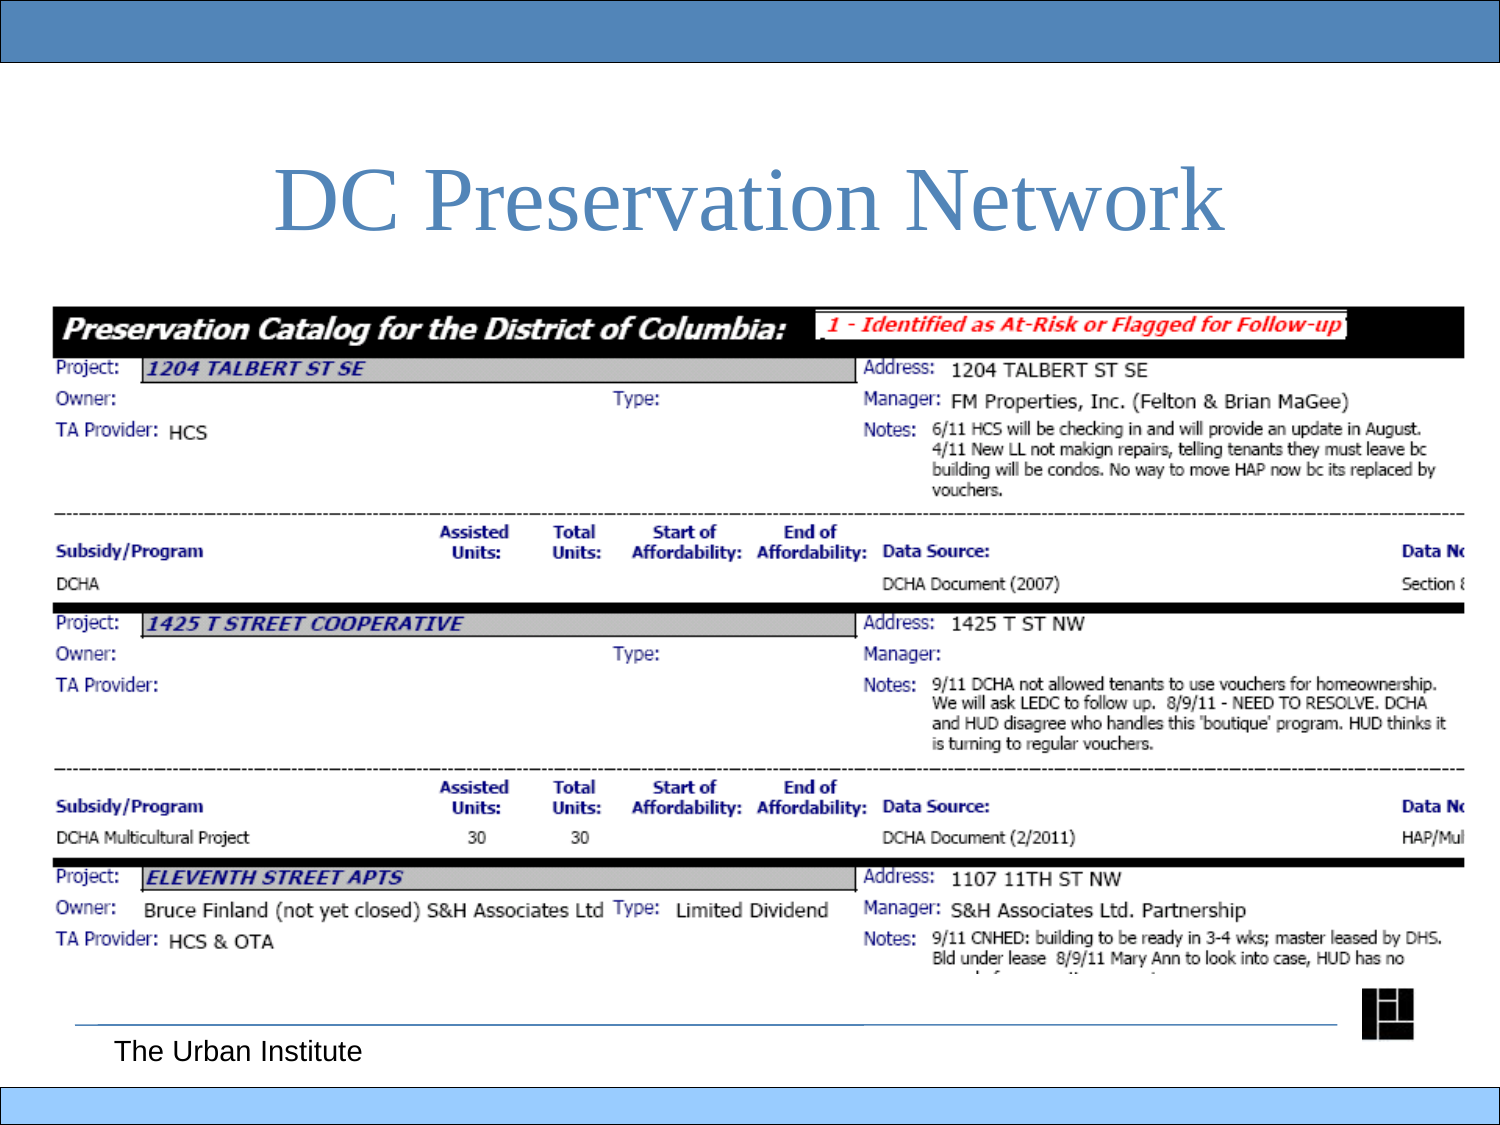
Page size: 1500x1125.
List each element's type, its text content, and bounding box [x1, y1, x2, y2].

picture [49, 299, 1465, 974]
picture [1362, 987, 1416, 1042]
title DC Preservation Network [112, 99, 1388, 288]
